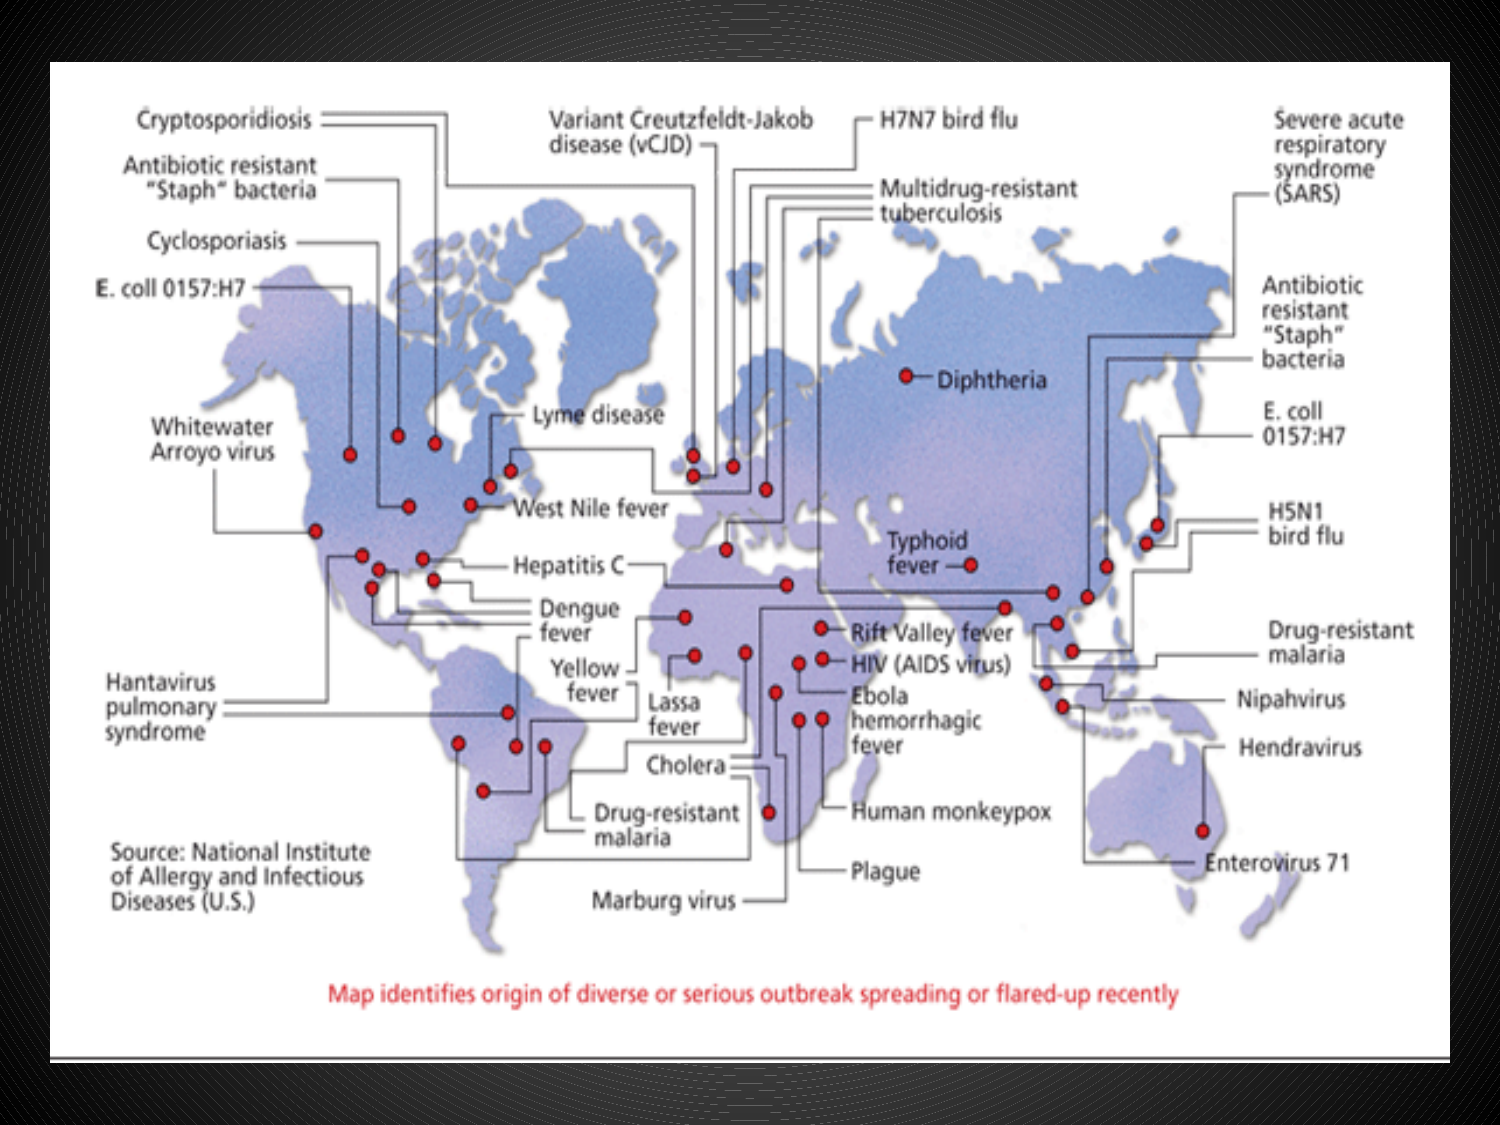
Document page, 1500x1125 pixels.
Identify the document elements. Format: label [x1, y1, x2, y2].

picture [49, 62, 1451, 1063]
